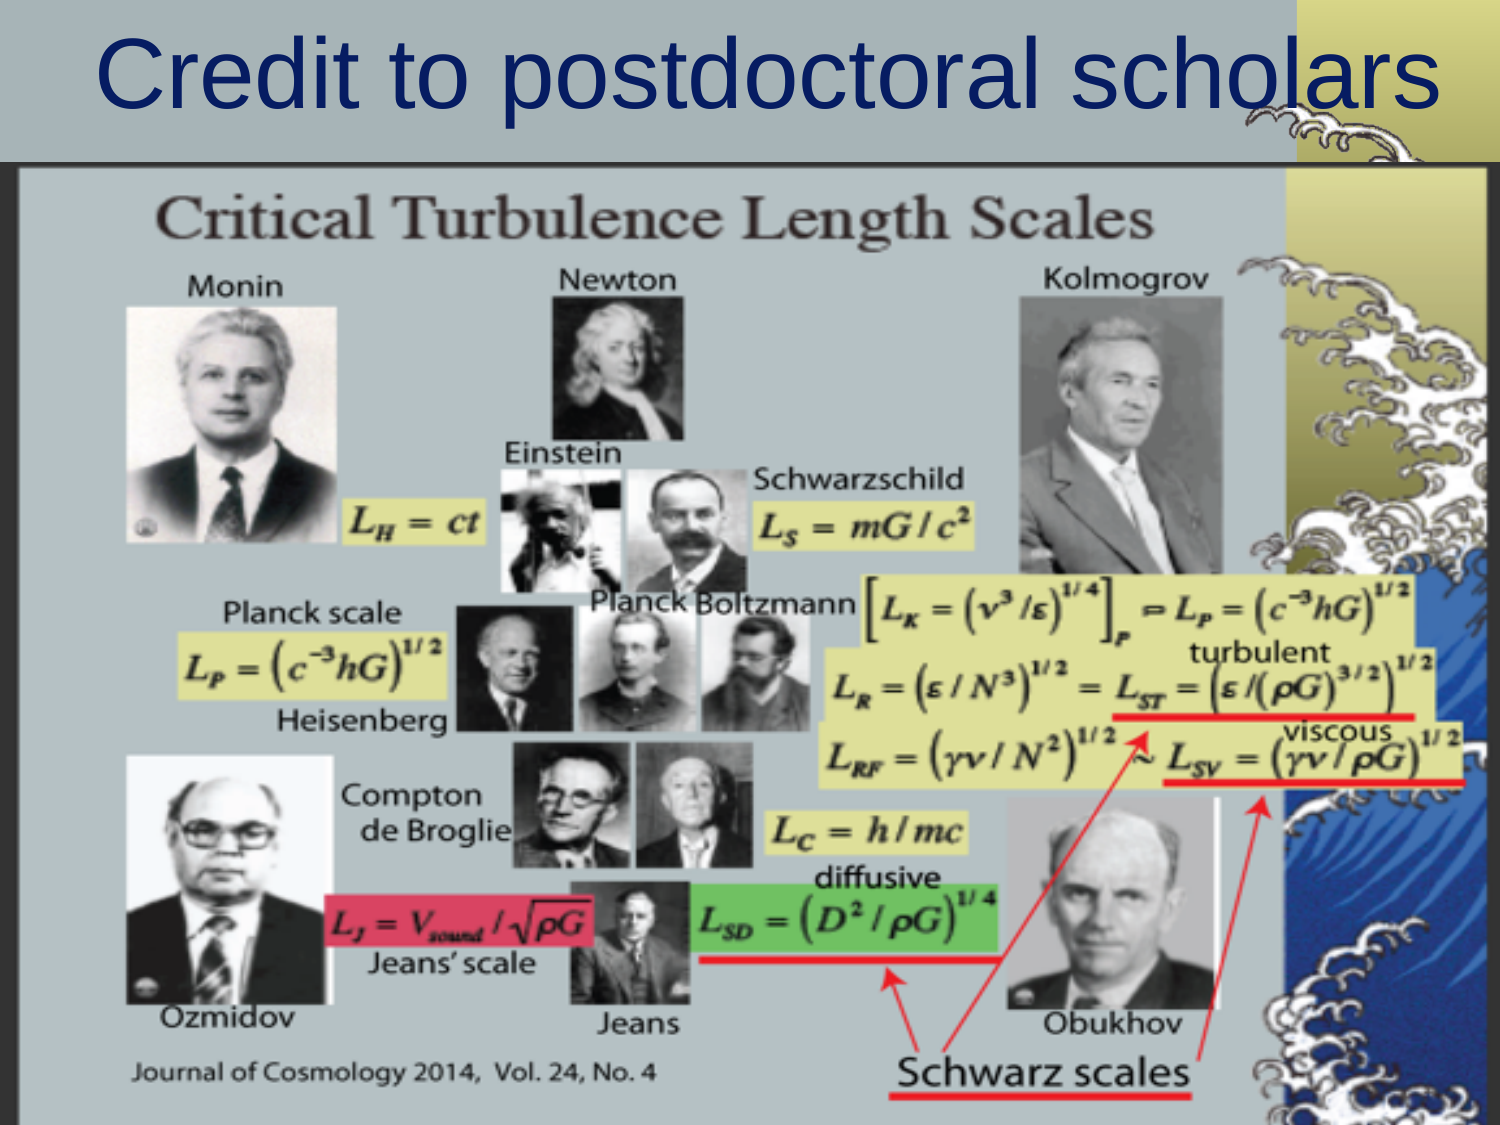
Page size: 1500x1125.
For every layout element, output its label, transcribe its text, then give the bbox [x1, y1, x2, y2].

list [0, 162, 1500, 1125]
title Credit to postdoctoral scholars [37, 0, 1500, 159]
